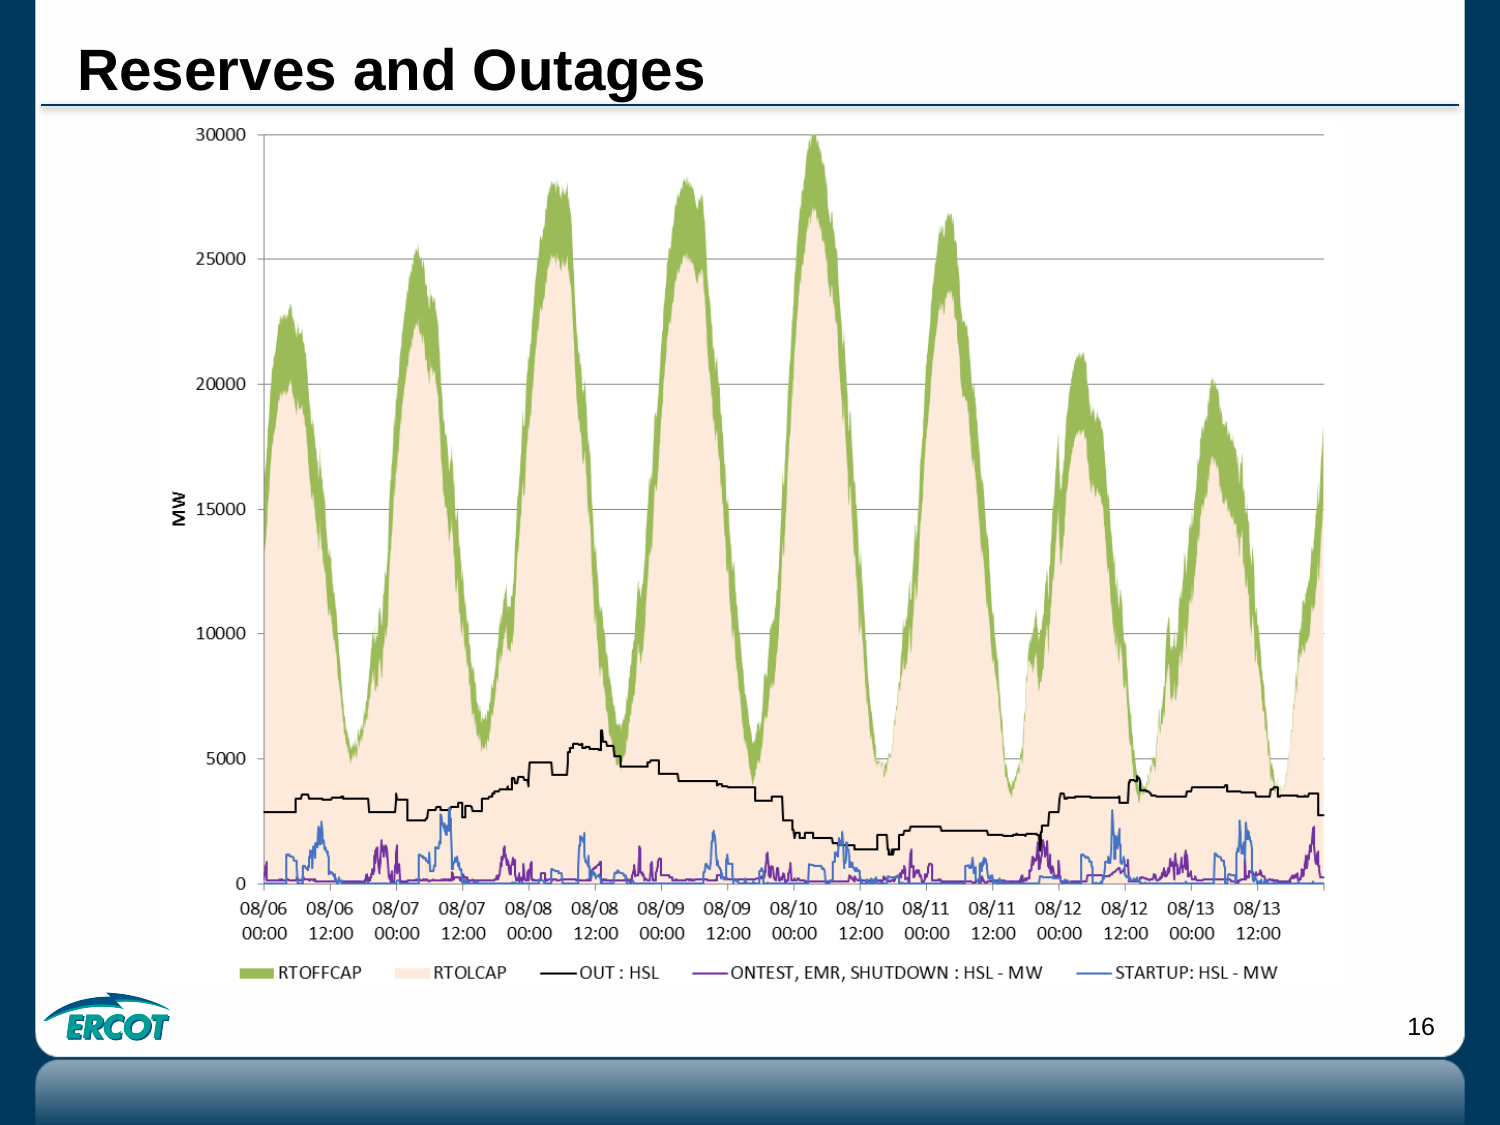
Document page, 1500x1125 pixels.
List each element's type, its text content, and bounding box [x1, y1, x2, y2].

picture [35, 0, 1465, 1125]
title Reserves and Outages [62, 29, 1450, 106]
